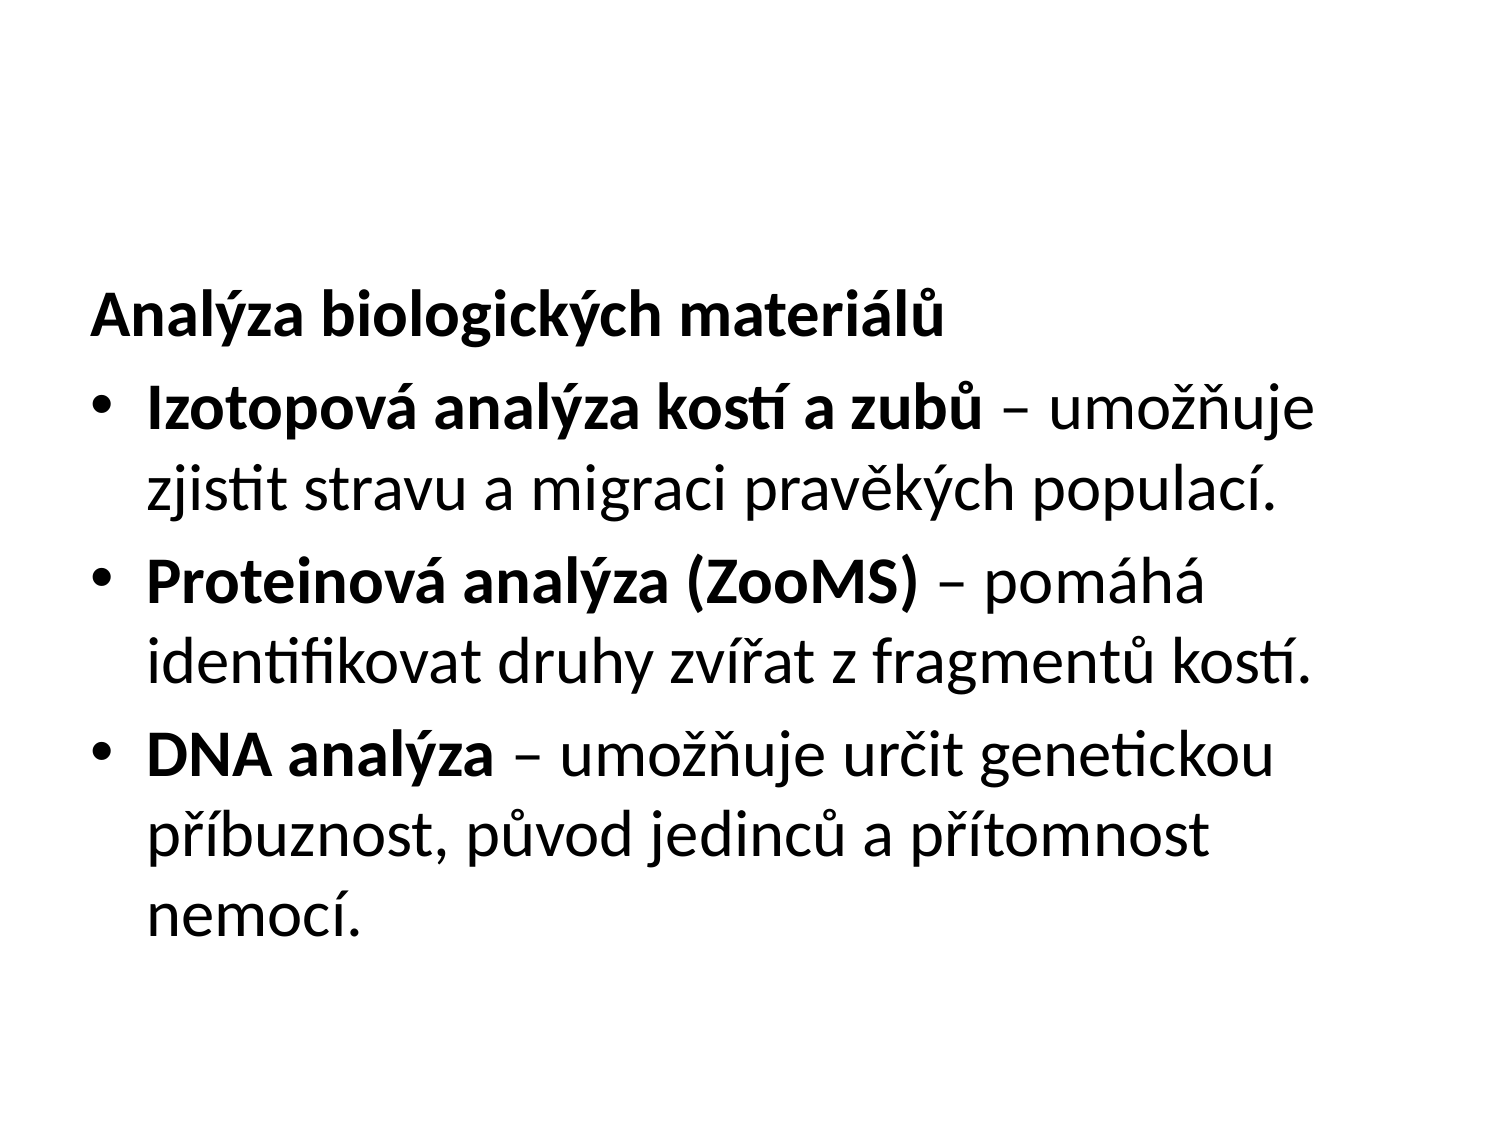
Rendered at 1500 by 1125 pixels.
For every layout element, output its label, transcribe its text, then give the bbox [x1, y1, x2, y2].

list Analýza biologických materiálů Izotopová analýza kostí a zubů – umožňuje zjistit stravu a migraci pravěkých populací. Proteinová analýza (ZooMS) – pomáhá identifikovat druhy zvířat z fragmentů kostí. DNA analýza – umožňuje určit genetickou příbuznost, původ jedinců a přítomnost nemocí. [75, 262, 1425, 1005]
